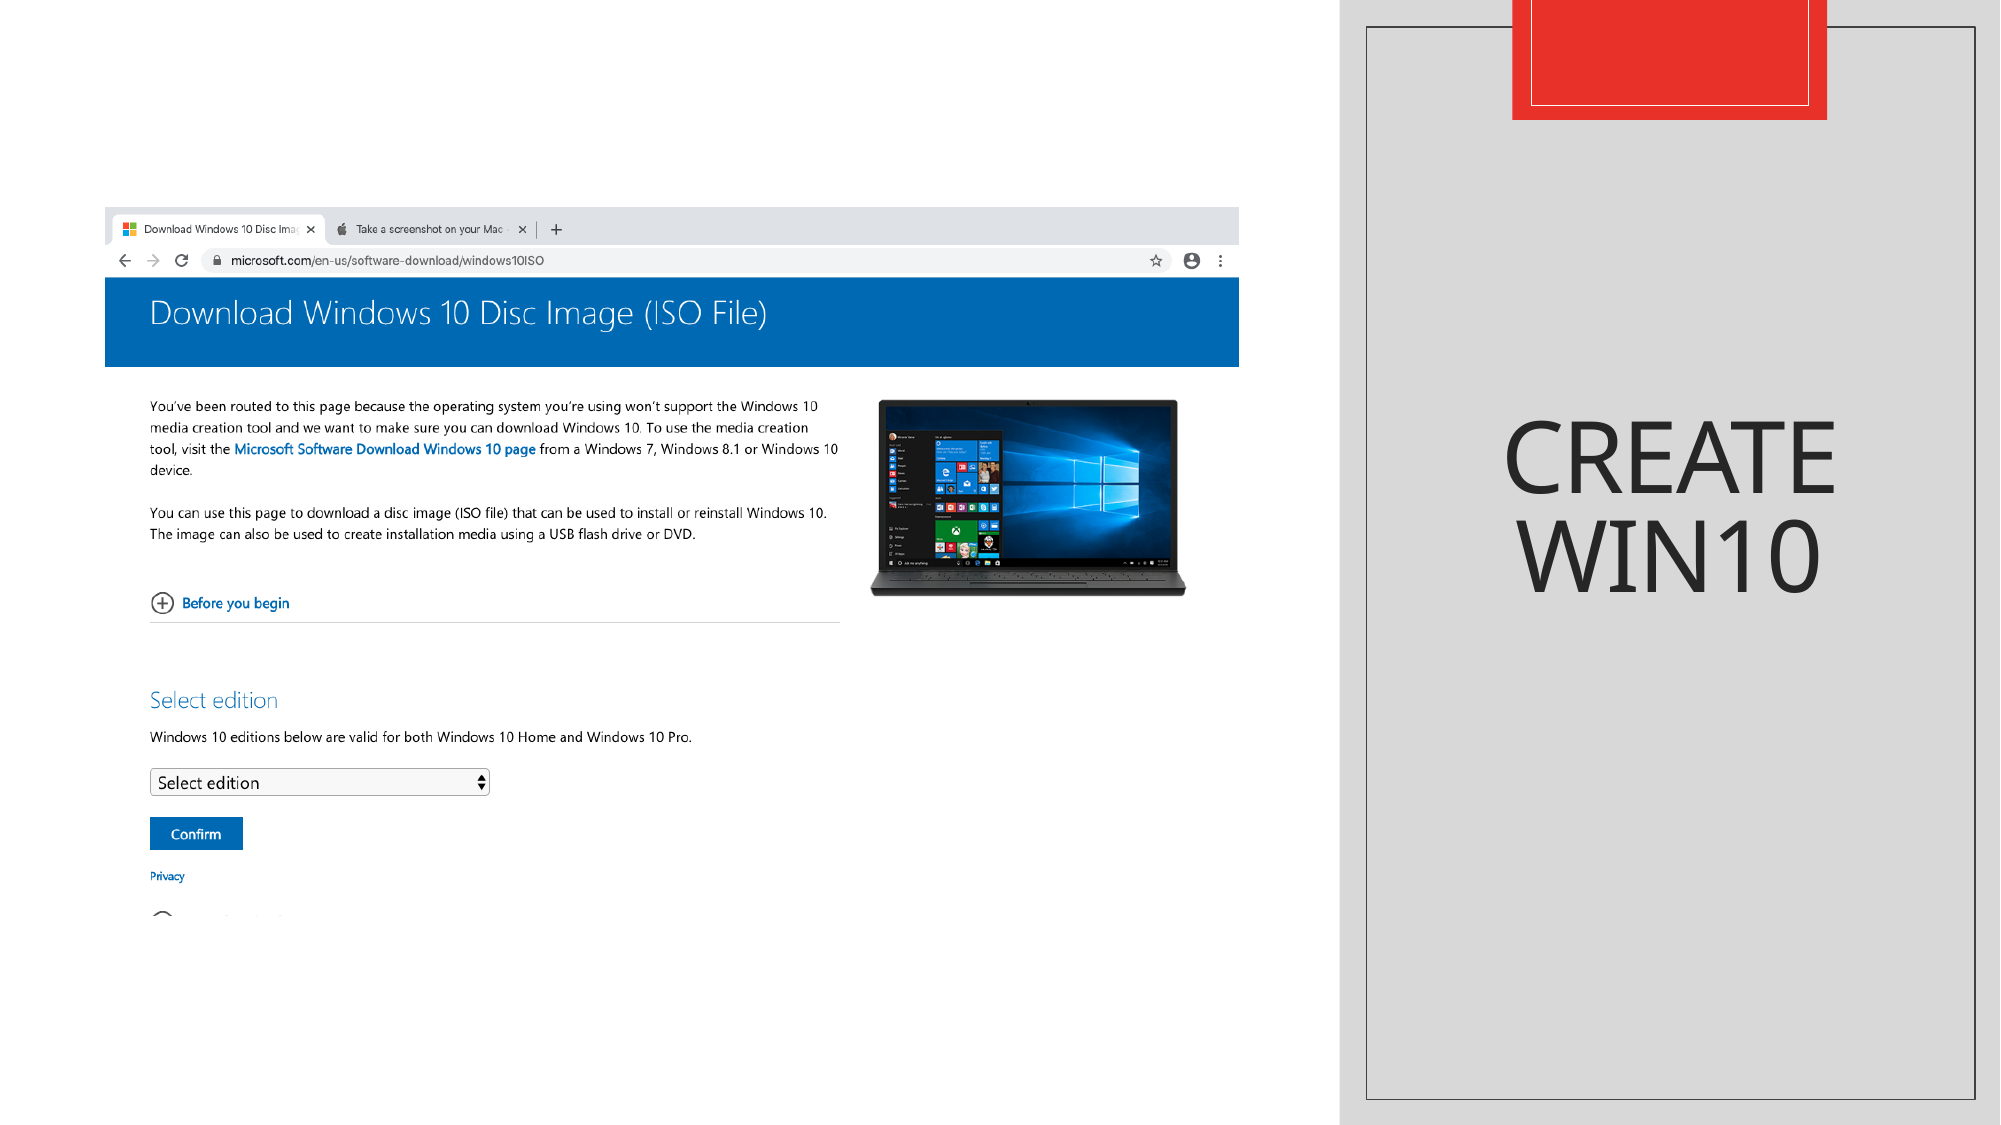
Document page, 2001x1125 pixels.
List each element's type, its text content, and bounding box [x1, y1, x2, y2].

text_box [1341, 0, 2000, 1125]
text_box [1366, 26, 1976, 1101]
text_box [1511, 0, 1828, 121]
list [105, 207, 1239, 916]
title Create win10 [1404, 255, 1936, 771]
text_box [0, 0, 1341, 1125]
